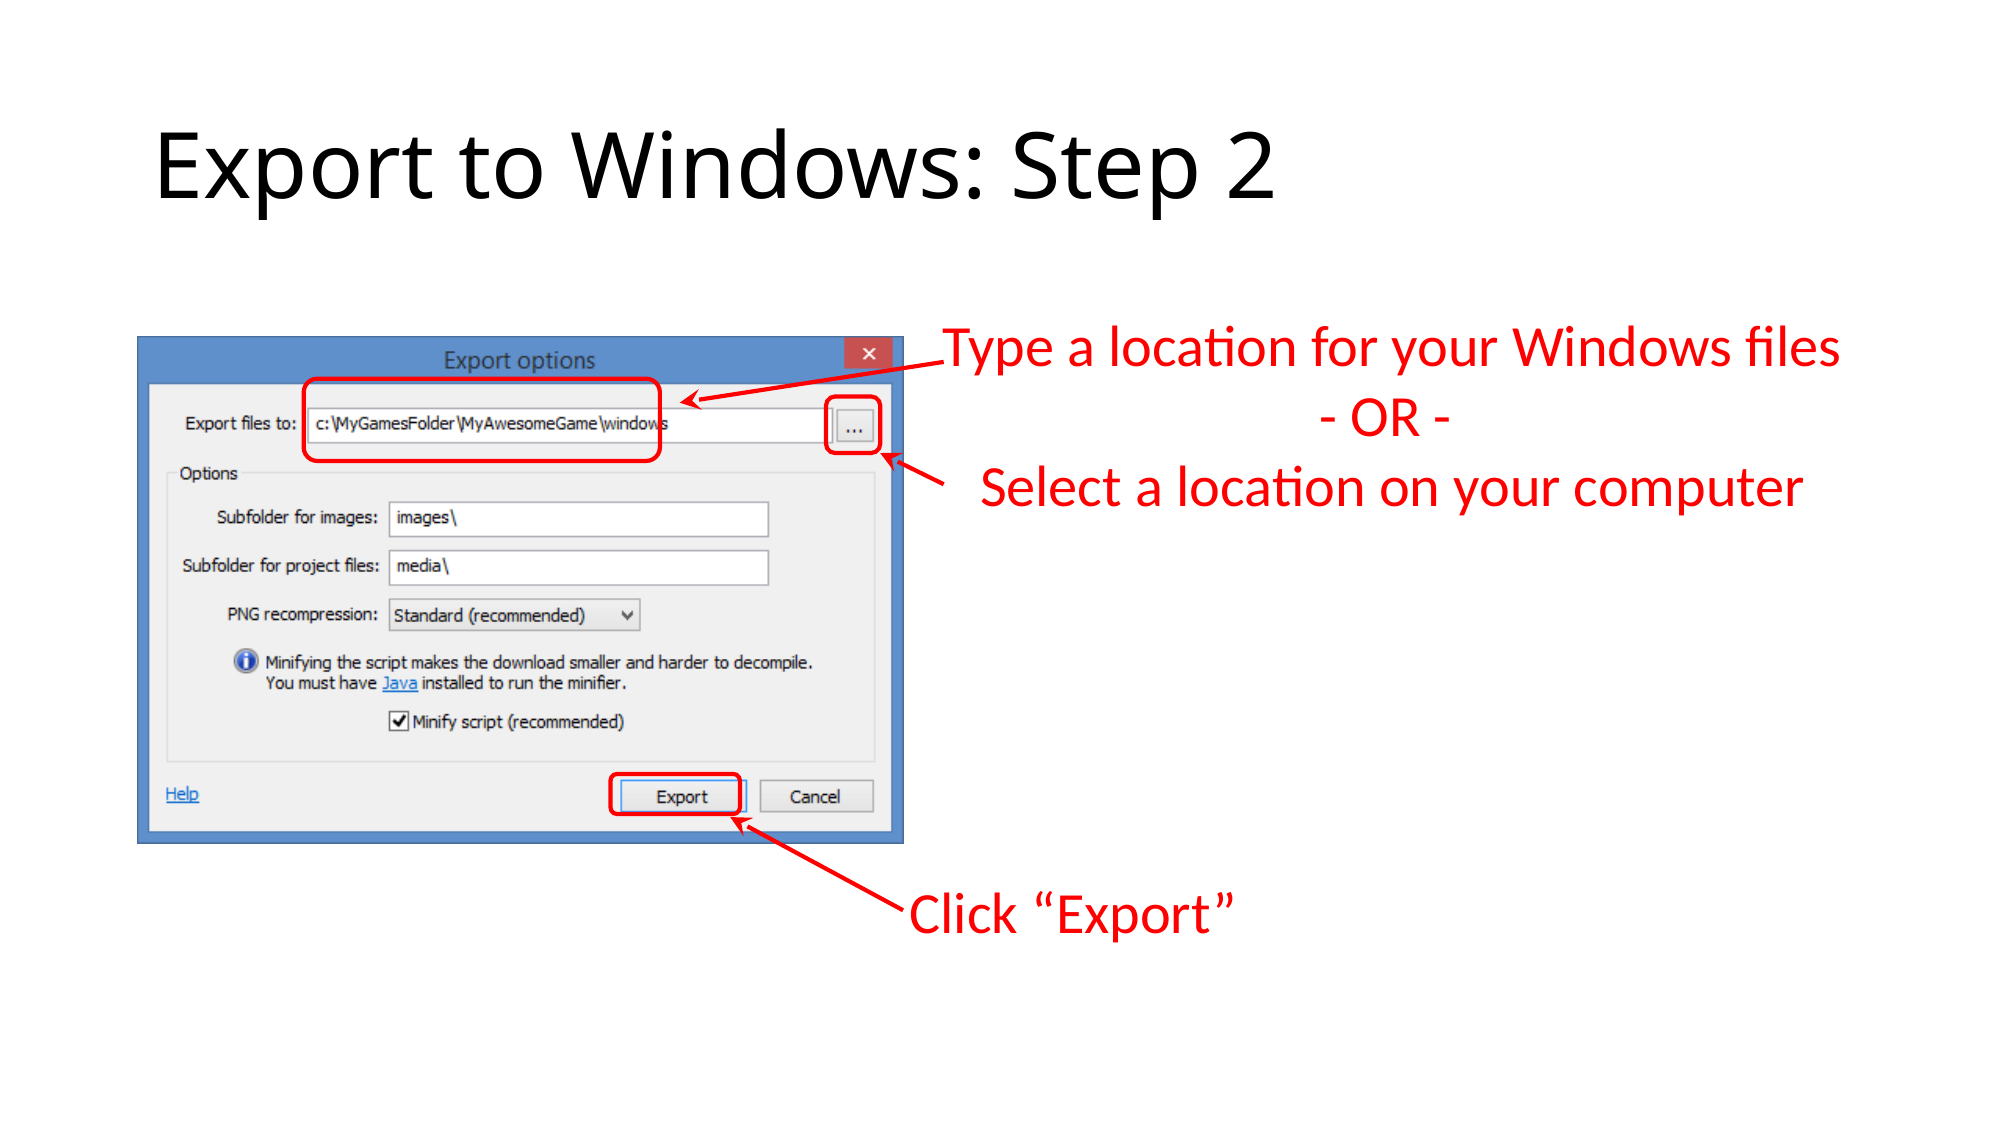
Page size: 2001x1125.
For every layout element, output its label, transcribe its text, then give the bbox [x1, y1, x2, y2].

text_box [730, 816, 904, 911]
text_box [679, 361, 944, 403]
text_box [880, 452, 944, 485]
title Export to Windows: Step 2 [137, 59, 1863, 278]
text_box Type a location for your Windows files - OR - Select a location on your computer [927, 300, 1857, 526]
picture [137, 336, 904, 845]
text_box Click “Export” [894, 867, 1253, 953]
